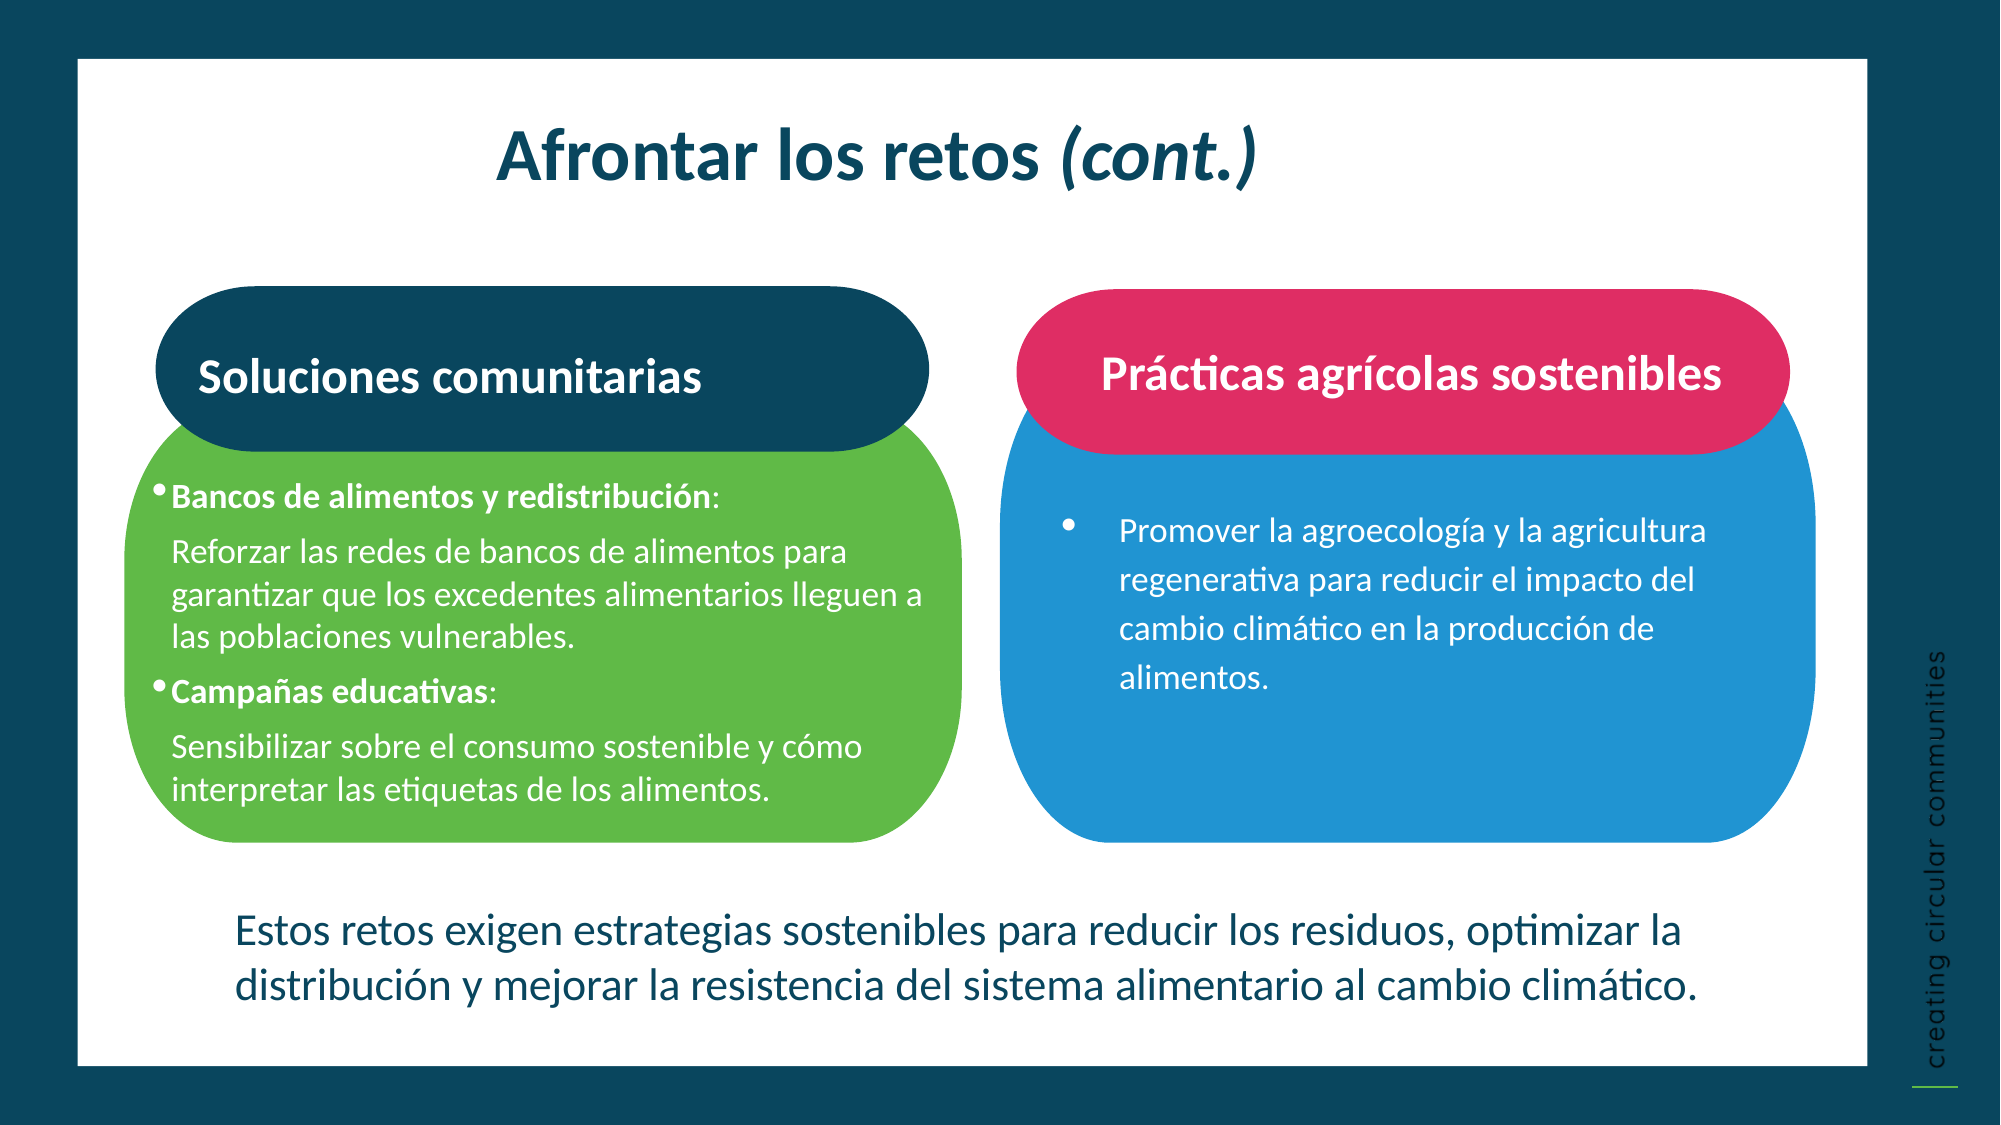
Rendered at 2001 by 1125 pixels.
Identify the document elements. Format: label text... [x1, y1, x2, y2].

text_box [999, 402, 1816, 843]
text_box [147, 424, 939, 465]
text_box [944, 476, 962, 772]
text_box Prácticas agrícolas sostenibles [1087, 324, 1778, 408]
text_box [173, 816, 913, 843]
text_box [155, 286, 930, 452]
text_box Soluciones comunitarias [184, 326, 891, 411]
text_box Estos retos exigen estrategias sostenibles para reducir los residuos, optimizar la distribución y mejorar la resistencia del sistema alimentario al cambio climático. [218, 892, 1879, 1073]
text_box Promover la agroecología y la agricultura regenerativa para reducir el impacto del cambio climático en la producción de alimentos. [1048, 493, 1727, 705]
text_box Bancos de alimentos y redistribución: Reforzar las redes de bancos de alimentos para garantizar que los excedentes alimentarios lleguen a las poblaciones vulnerables. Campañas educativas: Sensibilizar sobre el consumo sostenible y cómo interpretar las etiquetas de los alimentos. [138, 465, 944, 816]
text_box Afrontar los retos (cont.) [481, 84, 1673, 250]
text_box [1016, 289, 1791, 455]
text_box [124, 485, 138, 762]
